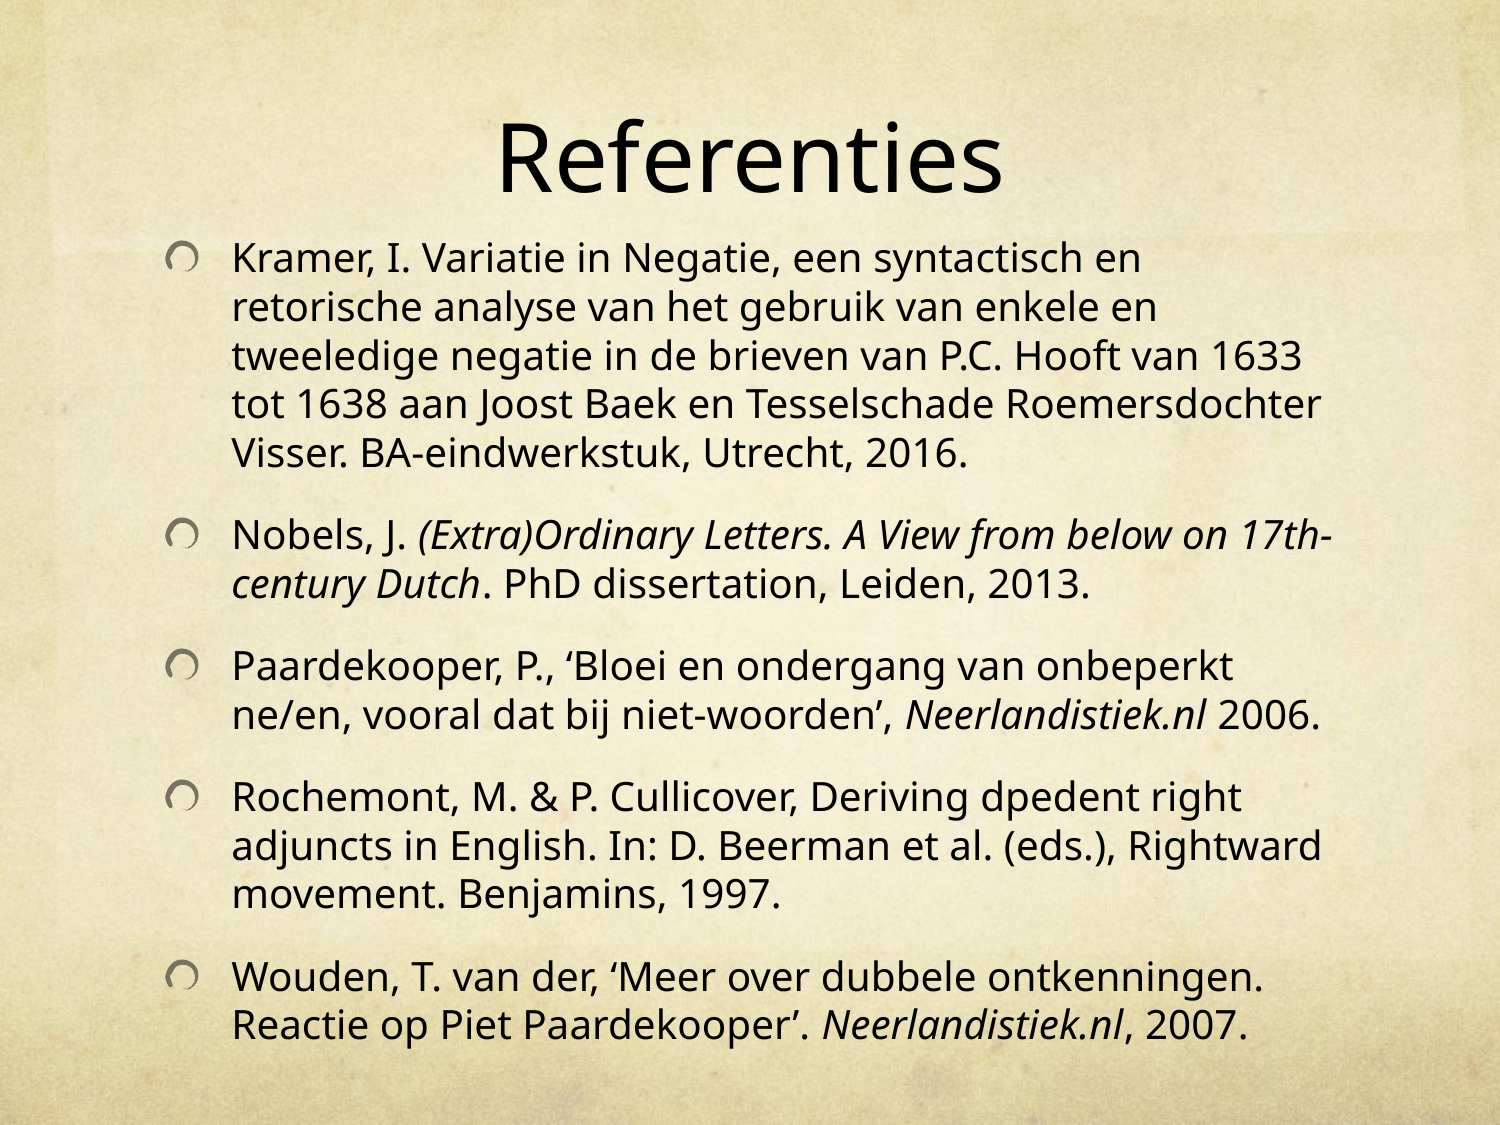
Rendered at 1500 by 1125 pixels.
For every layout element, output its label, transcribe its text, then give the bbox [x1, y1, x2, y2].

title Referenties [150, 82, 1350, 224]
picture [0, 0, 1500, 1125]
list Kramer, I. Variatie in Negatie, een syntactisch en retorische analyse van het gebruik van enkele en tweeledige negatie in de brieven van P.C. Hooft van 1633 tot 1638 aan Joost Baek en Tesselschade Roemersdochter Visser. BA-eindwerkstuk, Utrecht, 2016. Nobels, J. (Extra)Ordinary Letters. A View from below on 17th-century Dutch. PhD dissertation, Leiden, 2013. Paardekooper, P., ‘Bloei en ondergang van onbeperkt ne/en, vooral dat bij niet-woorden’, Neerlandistiek.nl 2006. Rochemont, M. & P. Cullicover, Deriving dpedent right adjuncts in English. In: D. Beerman et al. (eds.), Rightward movement. Benjamins, 1997. Wouden, T. van der, ‘Meer over dubbele ontkenningen. Reactie op Piet Paardekooper’. Neerlandistiek.nl, 2007. [150, 224, 1350, 1078]
